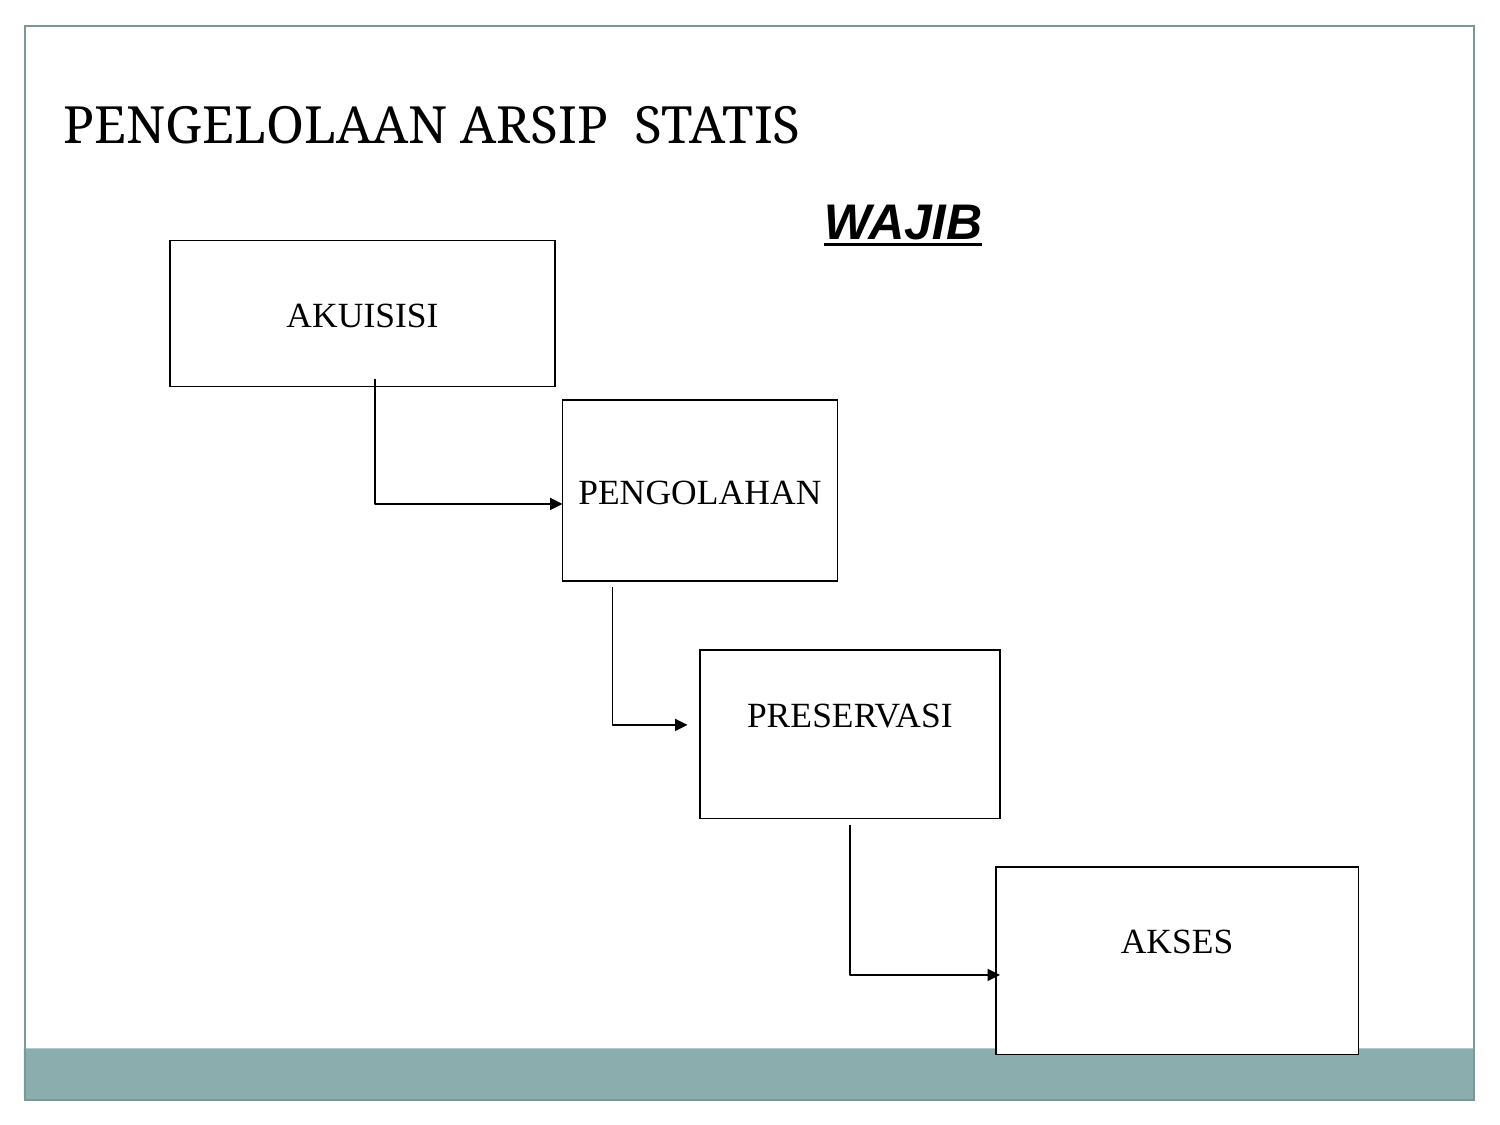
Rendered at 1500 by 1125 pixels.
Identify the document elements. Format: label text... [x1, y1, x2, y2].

text_box [375, 378, 563, 511]
text_box LEMBAGA KEARSIPAN WAJIB MENGELOLA ARSIP STATIS [808, 122, 1442, 318]
text_box PRESERVASI [699, 649, 1000, 819]
text_box [849, 824, 1000, 982]
text_box PENGOLAHAN [562, 399, 838, 582]
text_box AKSES [996, 867, 1359, 1055]
title PENGELOLAAN ARSIP STATIS [0, 82, 865, 223]
text_box [612, 587, 688, 732]
text_box AKUISISI [170, 240, 555, 387]
